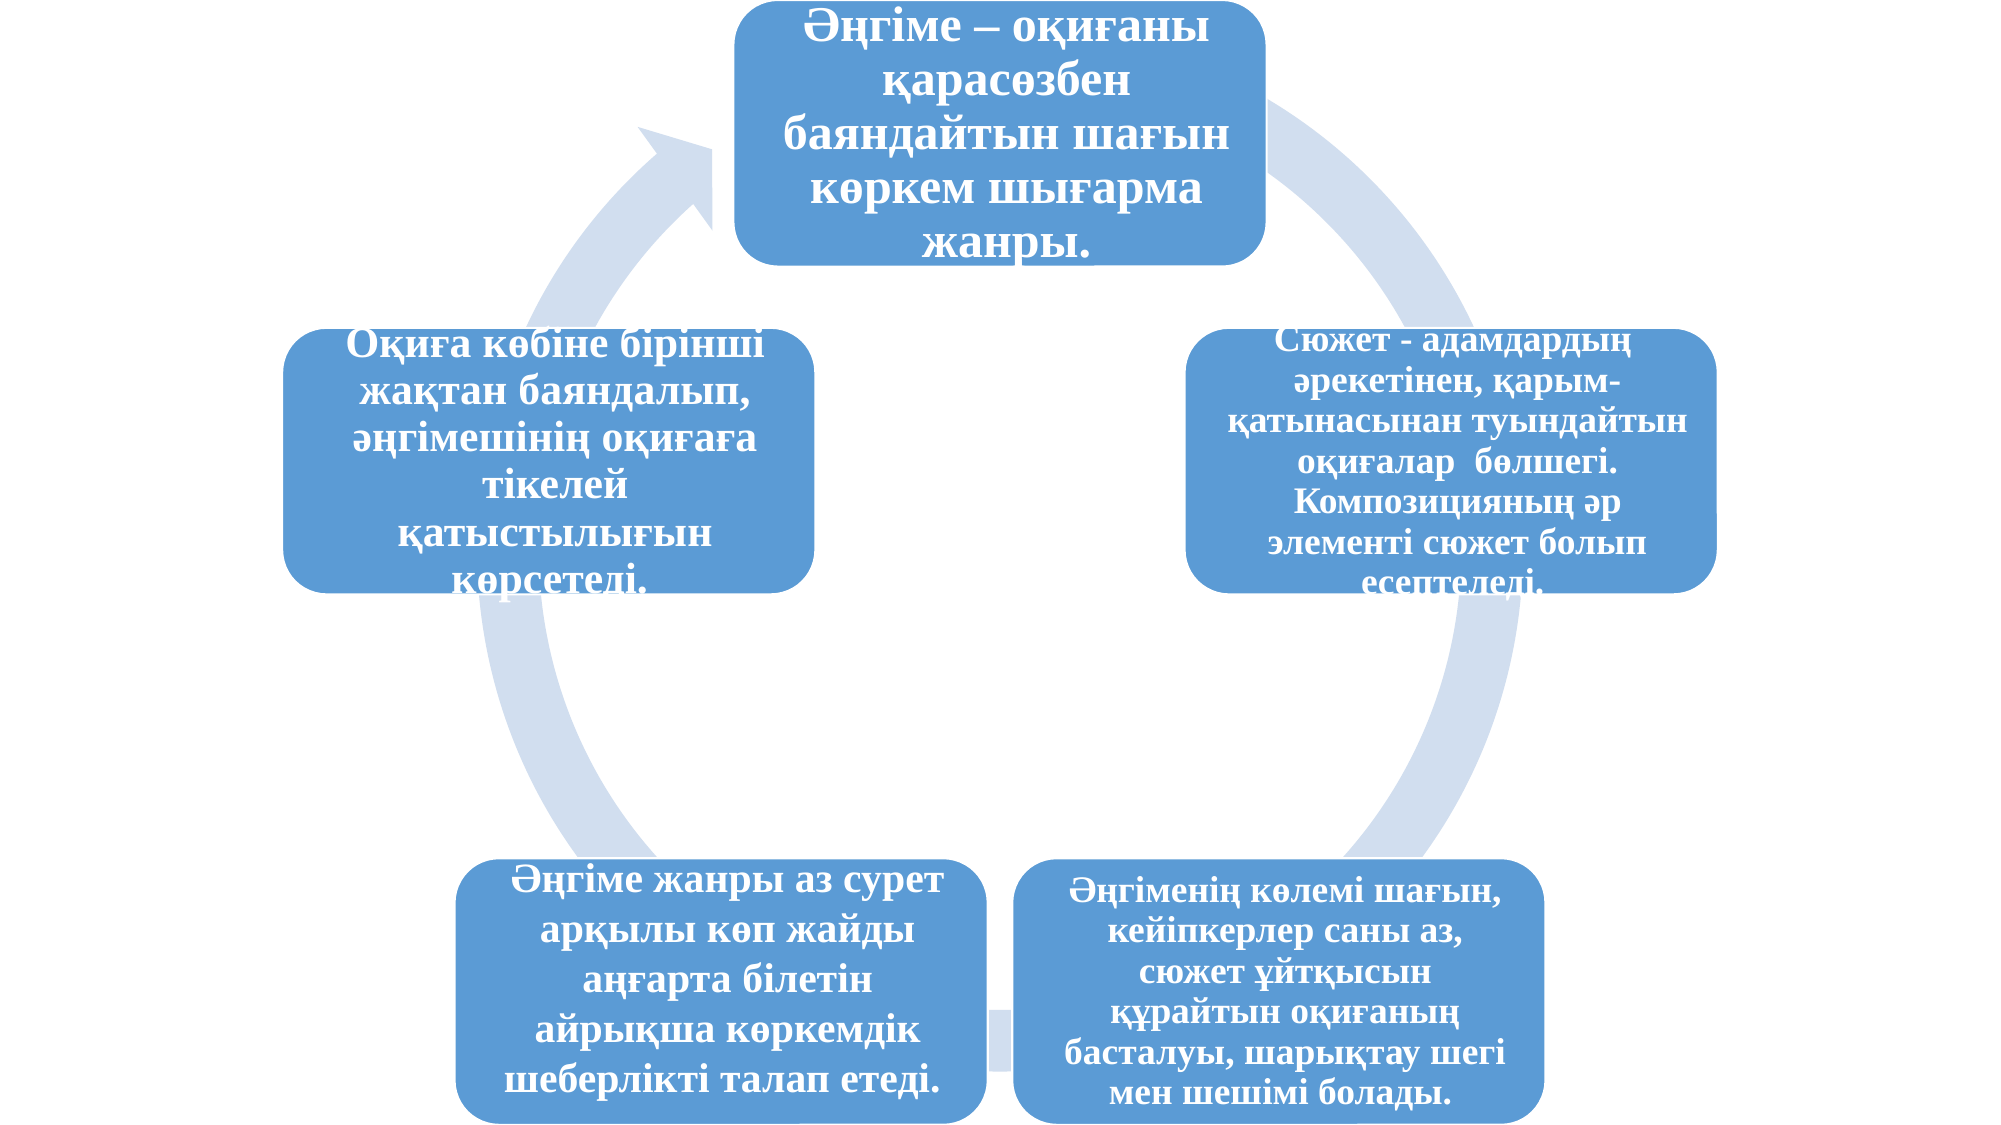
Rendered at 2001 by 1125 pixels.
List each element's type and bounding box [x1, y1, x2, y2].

text_box [0, 0, 2000, 1125]
